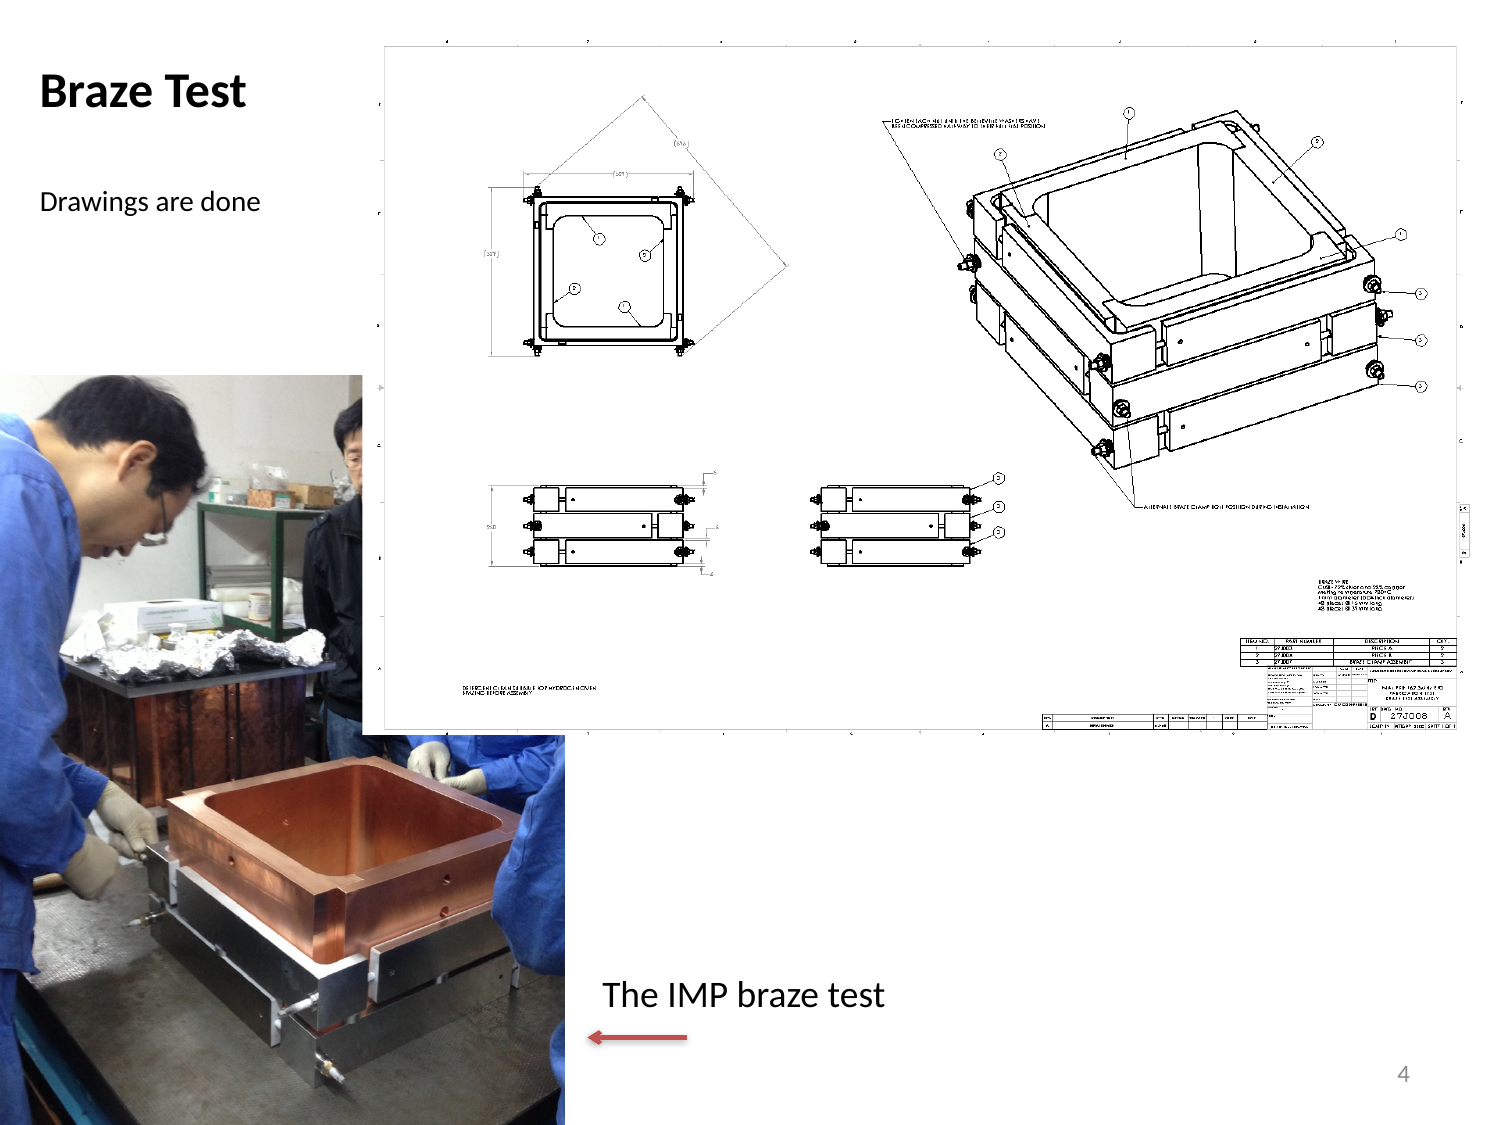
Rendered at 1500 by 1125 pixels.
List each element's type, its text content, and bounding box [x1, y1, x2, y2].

text_box Braze Test [24, 49, 325, 125]
text_box The IMP braze test [587, 962, 925, 1023]
text_box Drawings are done [24, 174, 350, 225]
picture [0, 24, 1476, 1125]
slide_number 4 [1074, 1042, 1425, 1103]
